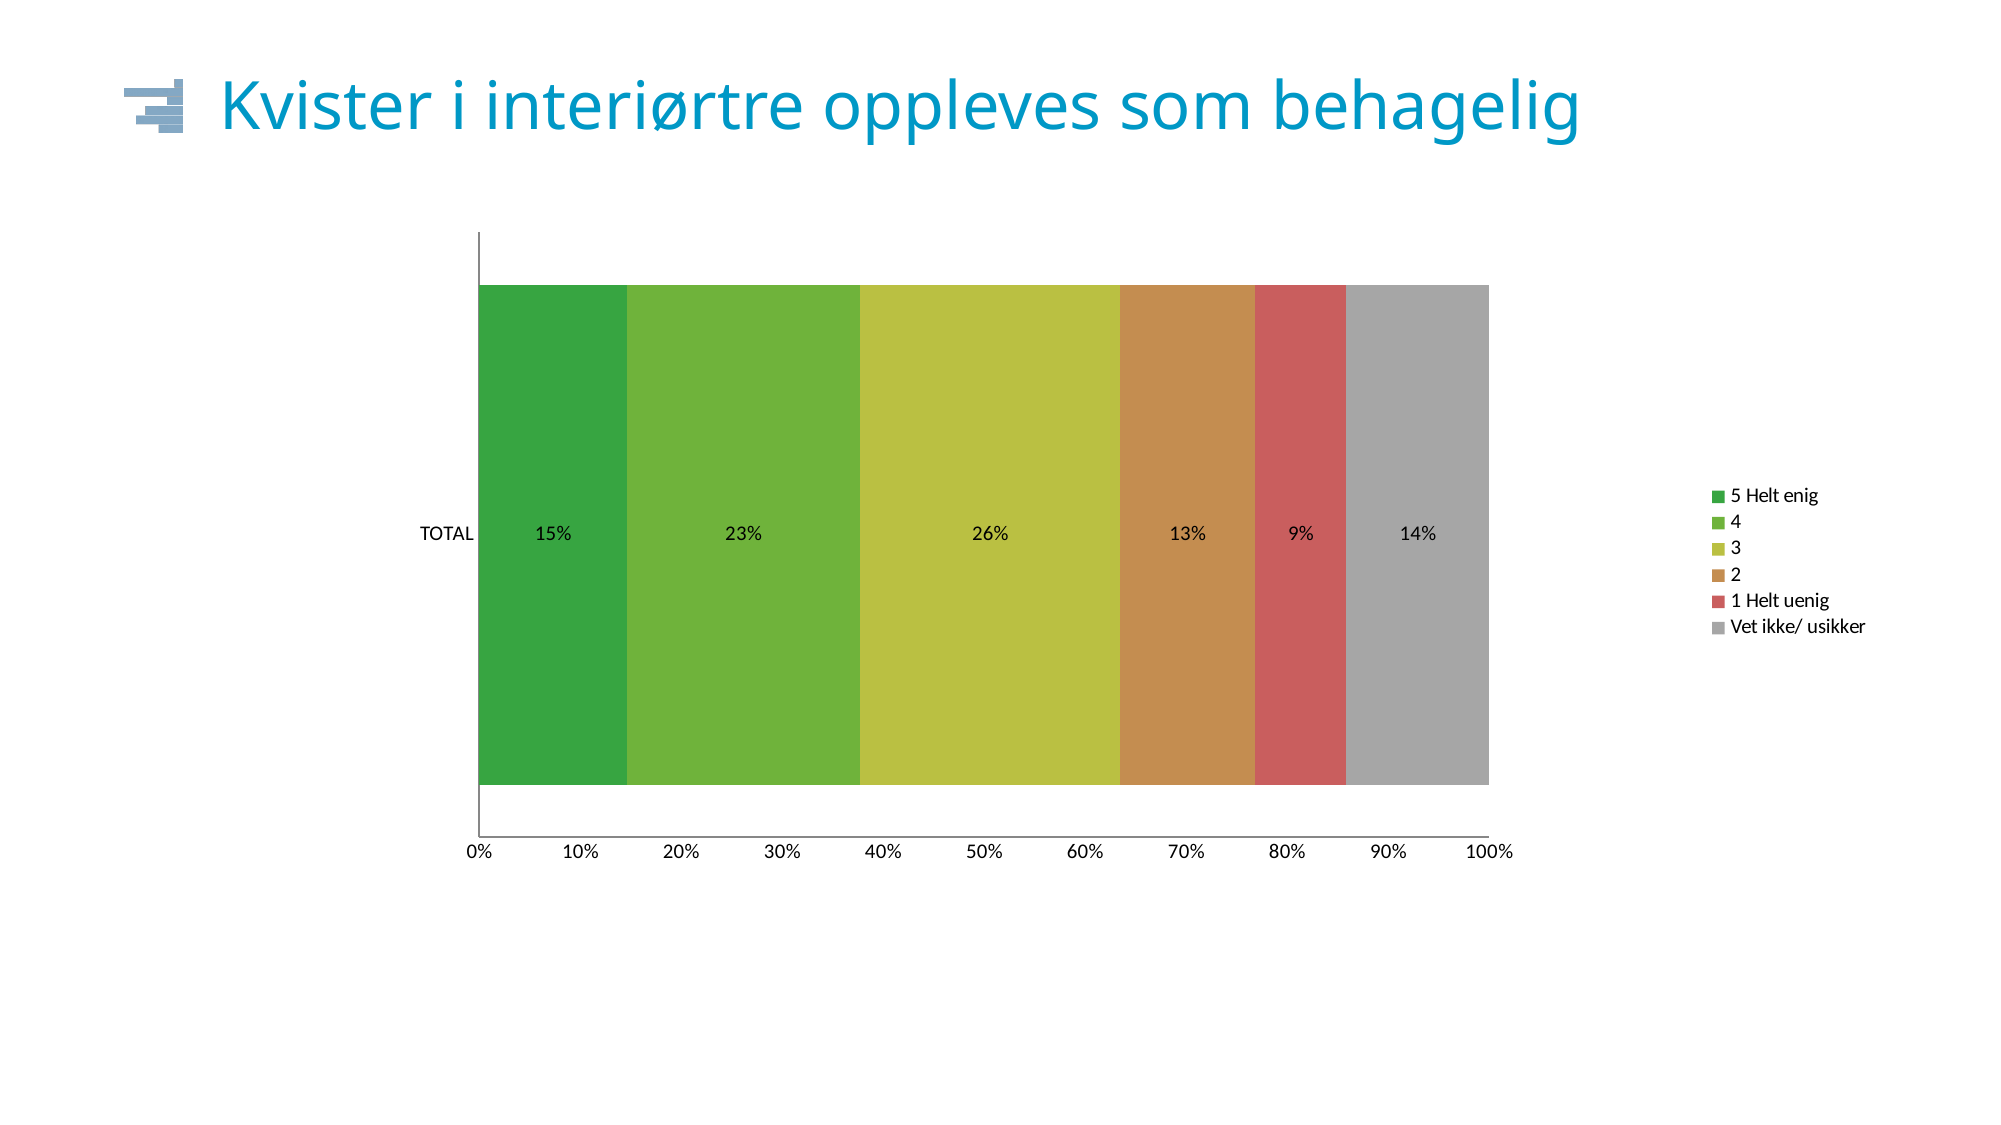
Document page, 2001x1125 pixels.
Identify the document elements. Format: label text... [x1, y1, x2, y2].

title Kvister i interiørtre oppleves som behagelig [204, 8, 1900, 197]
chart [113, 178, 1887, 947]
